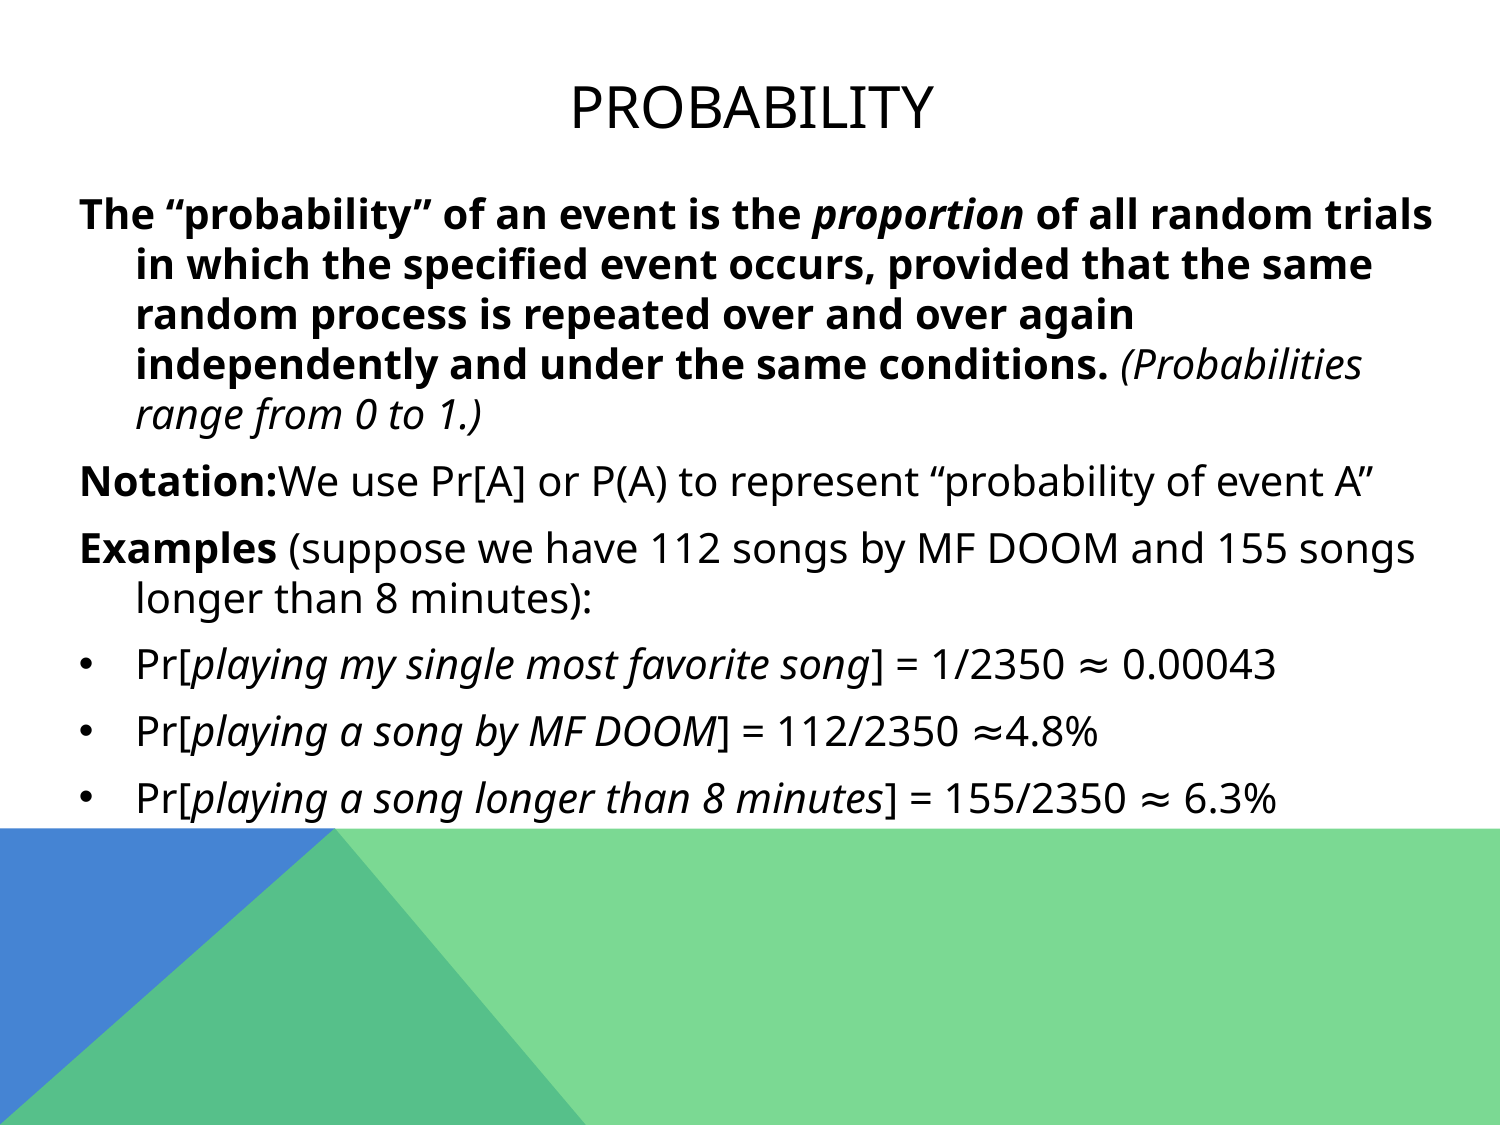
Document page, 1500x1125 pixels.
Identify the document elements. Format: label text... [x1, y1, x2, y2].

title Probability [135, 60, 1369, 150]
list The “probability” of an event is the proportion of all random trials in which the specified event occurs, provided that the same random process is repeated over and over again independently and under the same conditions. (Probabilities range from 0 to 1.) Notation:We use Pr[A] or P(A) to represent “probability of event A” Examples (suppose we have 112 songs by MF DOOM and 155 songs longer than 8 minutes): Pr[playing my single most favorite song] = 1/2350 ≈ 0.00043 Pr[playing a song by MF DOOM] = 112/2350 ≈4.8% Pr[playing a song longer than 8 minutes] = 155/2350 ≈ 6.3% [63, 180, 1461, 768]
